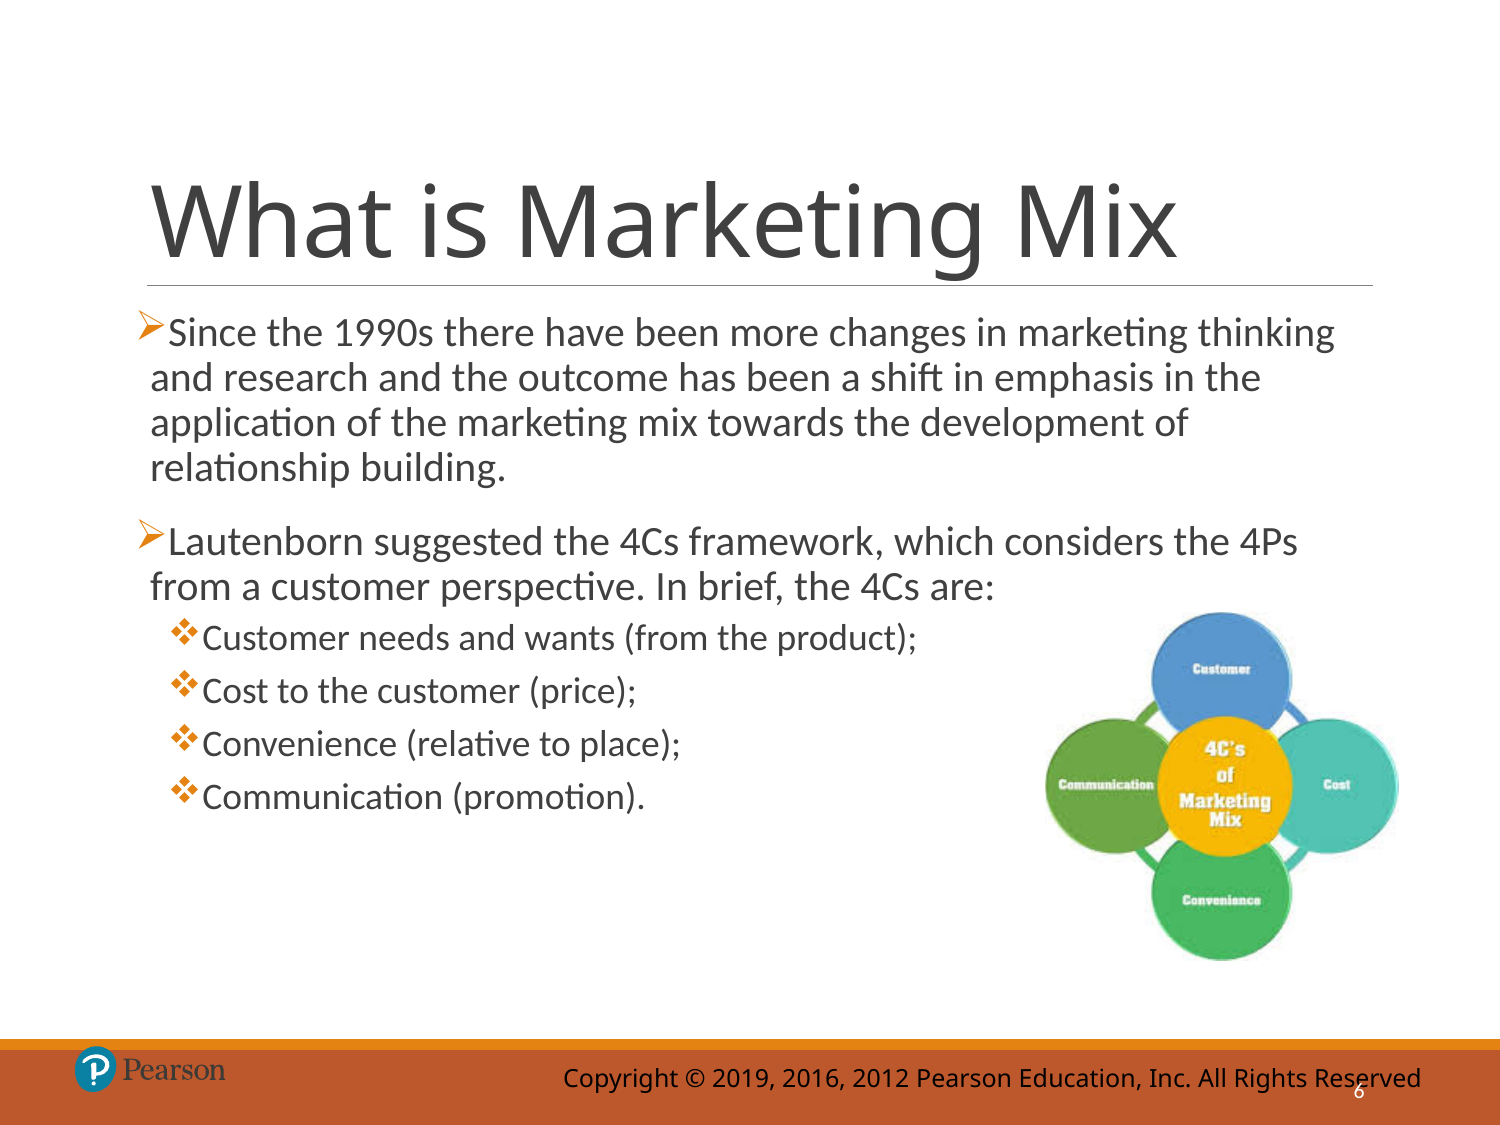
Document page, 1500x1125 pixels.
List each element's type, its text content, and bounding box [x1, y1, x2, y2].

title What is Marketing Mix [135, 47, 1373, 285]
slide_number 6 [1218, 1059, 1380, 1120]
picture [1044, 611, 1399, 962]
list Since the 1990s there have been more changes in marketing thinking and research and the outcome has been a shift in emphasis in the application of the marketing mix towards the development of relationship building. Lautenborn suggested the 4Cs framework, which considers the 4Ps from a customer perspective. In brief, the 4Cs are: Customer needs and wants (from the product); Cost to the customer (price); Convenience (relative to place); Communication (promotion). [135, 302, 1373, 963]
